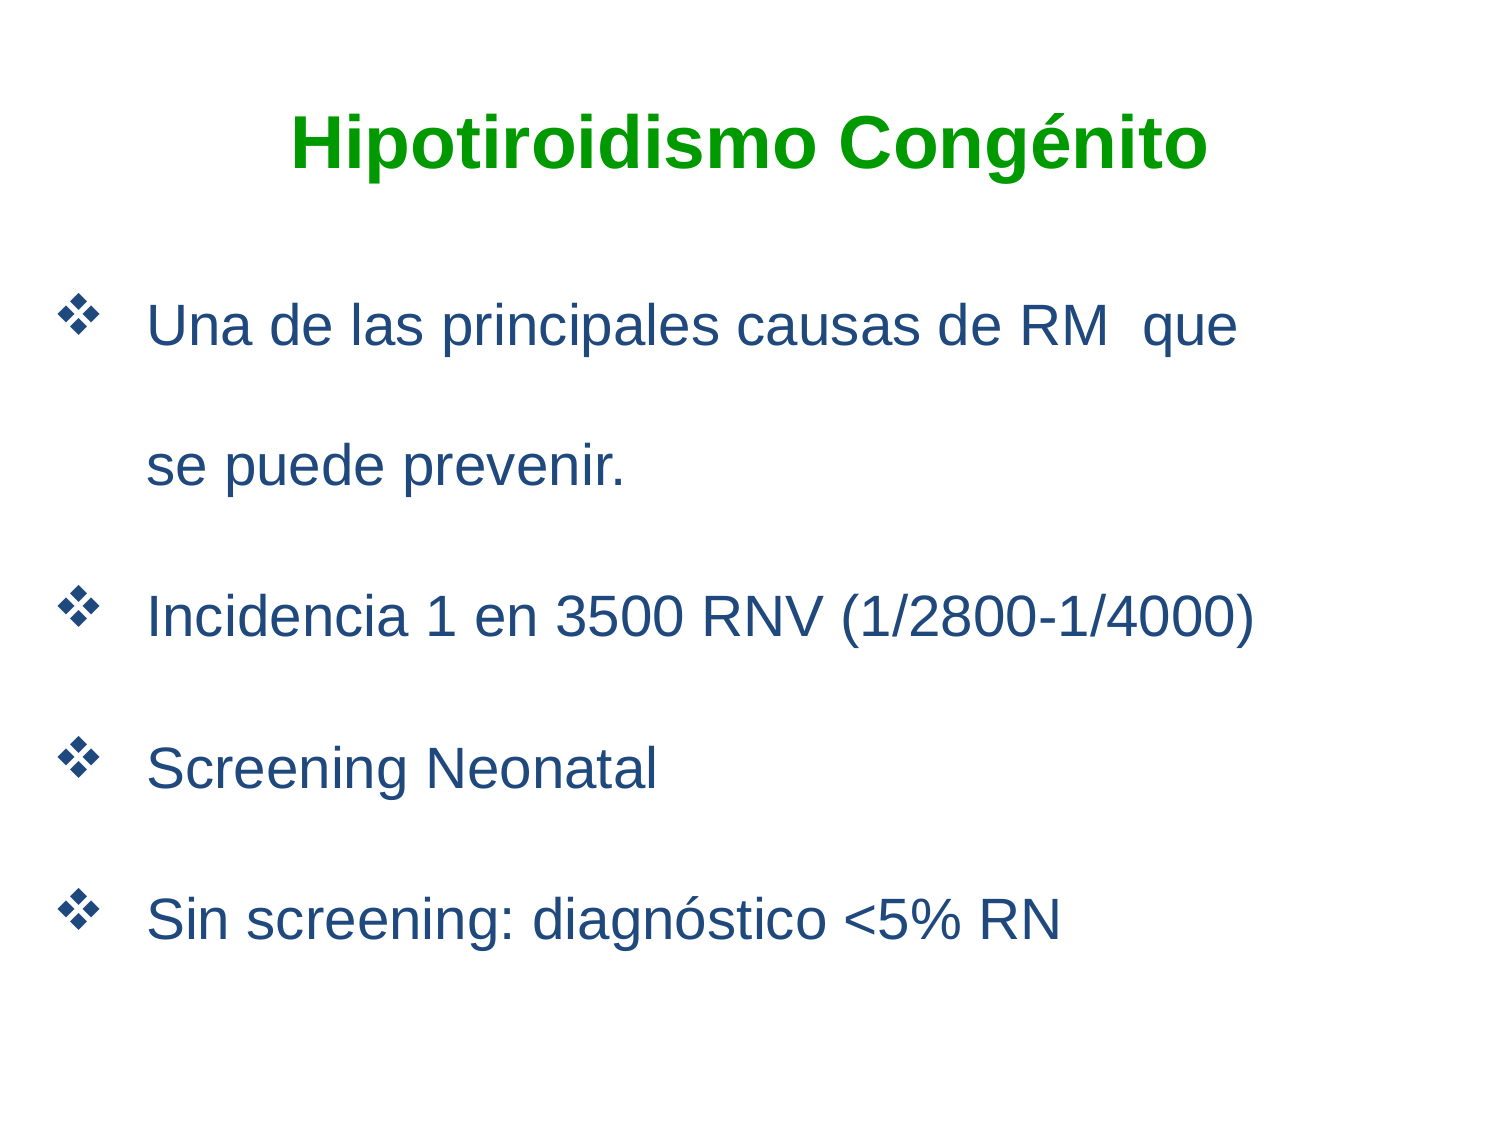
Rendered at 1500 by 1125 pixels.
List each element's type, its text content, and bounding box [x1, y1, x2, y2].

title Hipotiroidismo Congénito [75, 45, 1425, 233]
list Una de las principales causas de RM que se puede prevenir. Incidencia 1 en 3500 RNV (1/2800-1/4000) Screening Neonatal Sin screening: diagnóstico <5% RN [37, 209, 1325, 835]
